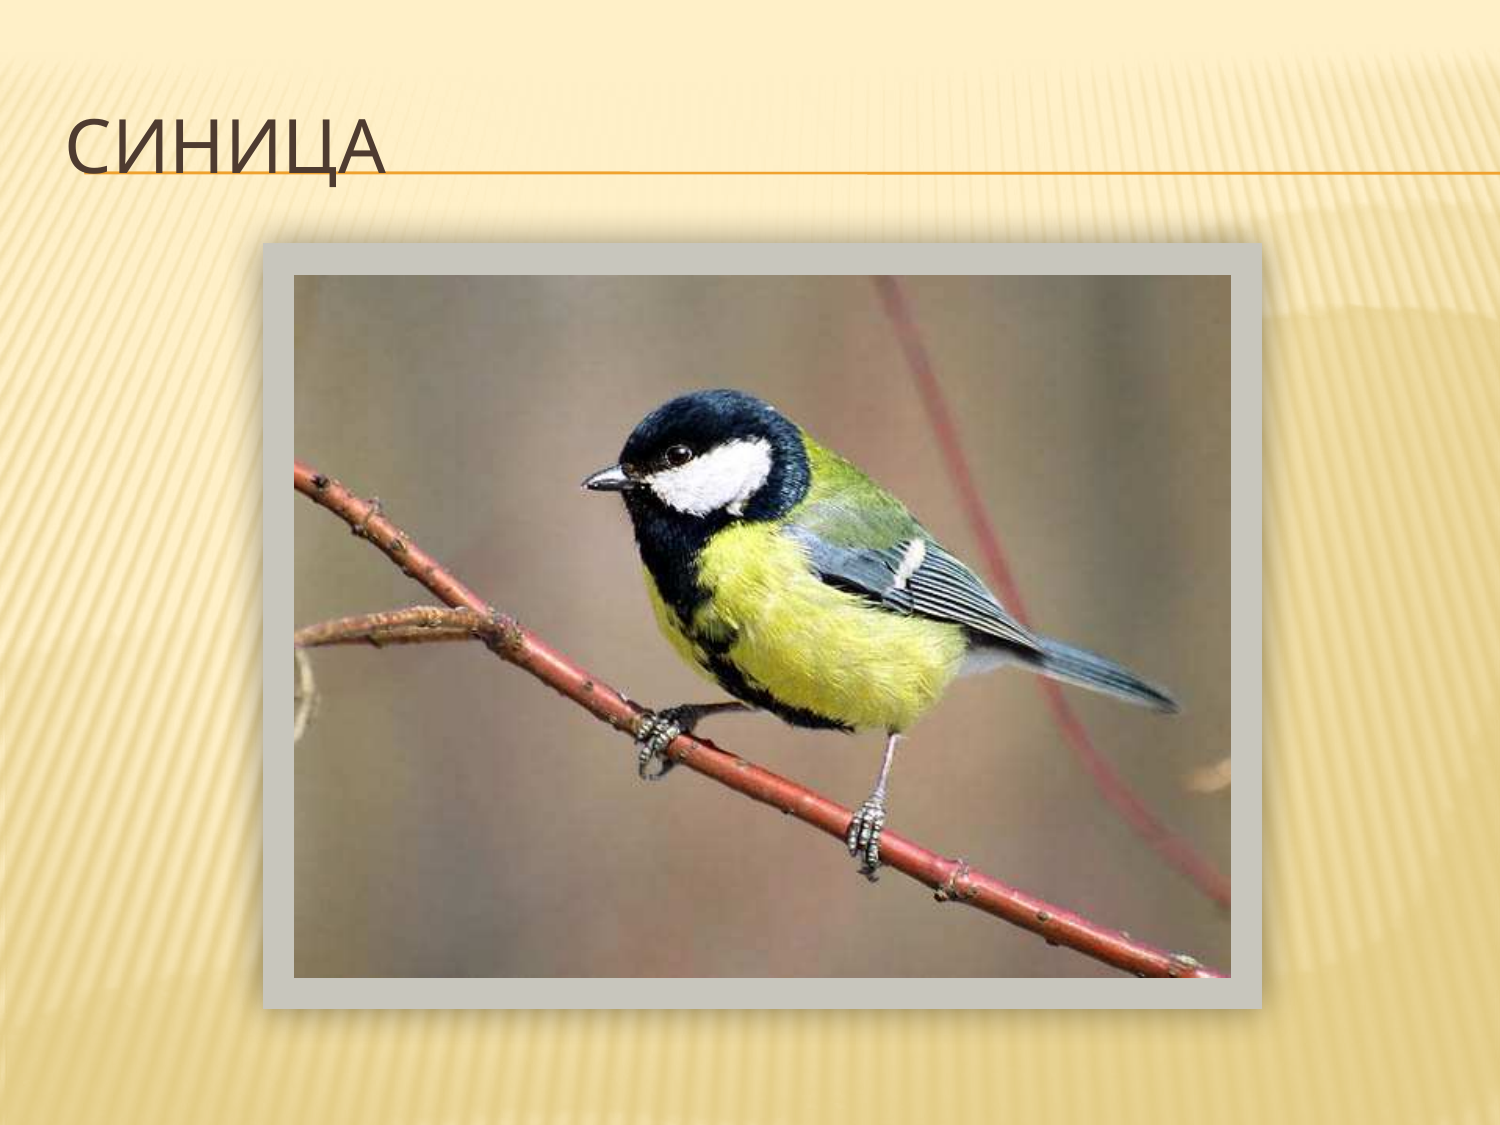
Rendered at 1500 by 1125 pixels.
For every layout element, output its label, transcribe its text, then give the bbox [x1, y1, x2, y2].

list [293, 274, 1232, 978]
title Синица [50, 75, 1475, 213]
